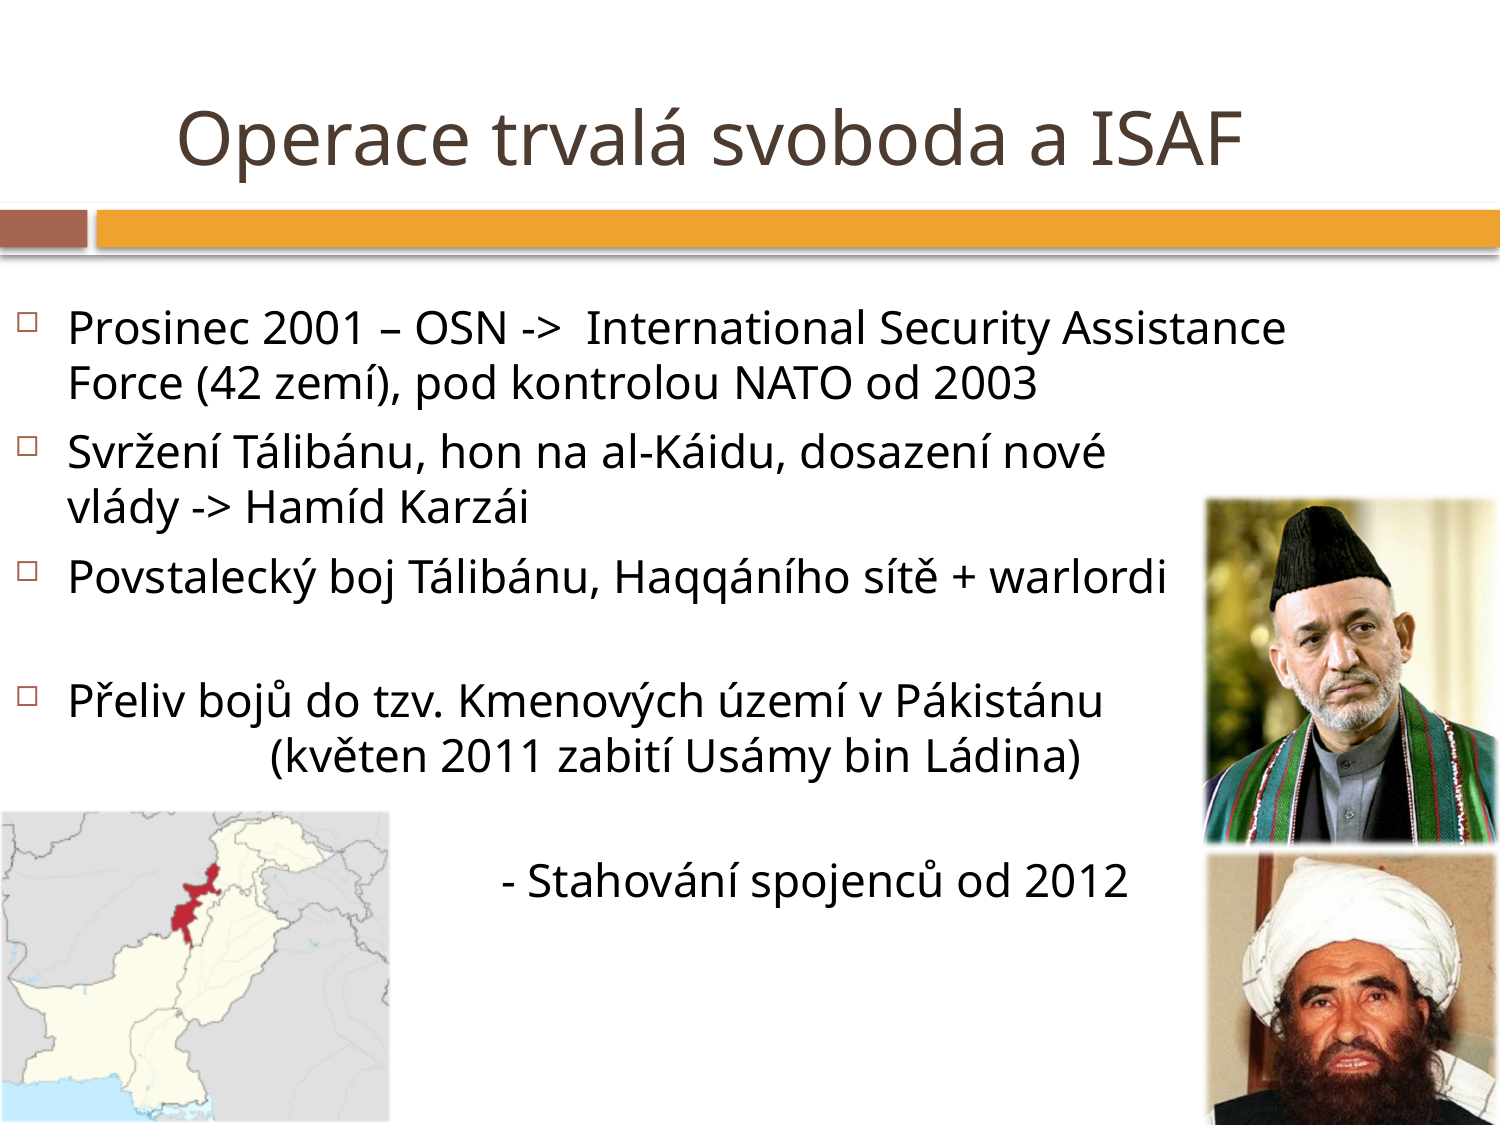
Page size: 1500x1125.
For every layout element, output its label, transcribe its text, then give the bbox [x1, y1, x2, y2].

picture [1199, 493, 1500, 1125]
list Prosinec 2001 – OSN -> International Security Assistance Force (42 zemí), pod kontrolou NATO od 2003 Svržení Tálibánu, hon na al-Káidu, dosazení nové vlády -> Hamíd Karzái Povstalecký boj Tálibánu, Haqqáního sítě + warlordi Přeliv bojů do tzv. Kmenových území v Pákistánu (květen 2011 zabití Usámy bin Ládina) - Stahování spojenců od 2012 [0, 290, 1425, 1060]
title Operace trvalá svoboda a ISAF [160, 53, 1499, 217]
picture [0, 810, 391, 1124]
